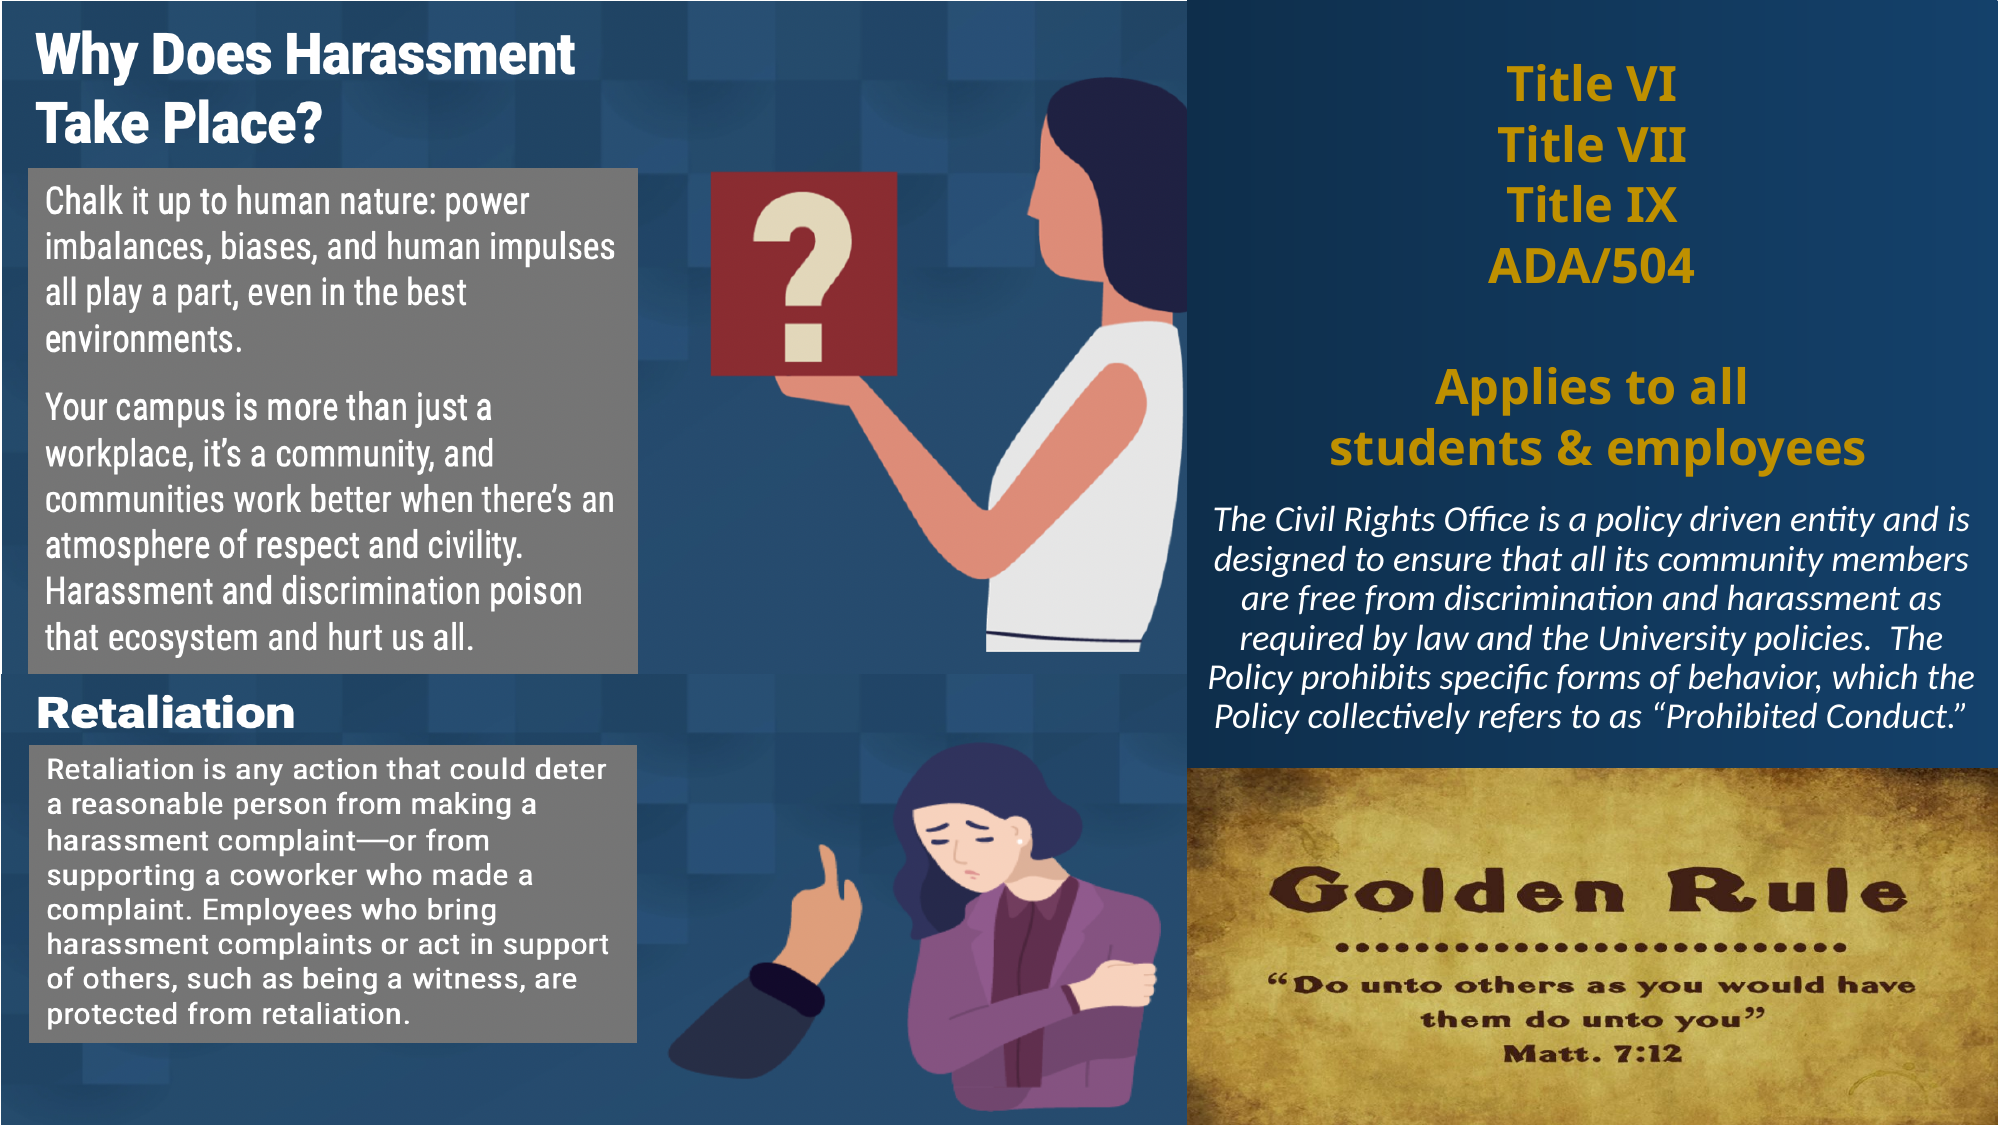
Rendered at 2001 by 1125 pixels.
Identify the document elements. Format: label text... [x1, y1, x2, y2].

list Title VI Title VII Title IX ADA/504 Applies to all students & employees The Civil Rights Office is a policy driven entity and is designed to ensure that all its community members are free from discrimination and harassment as required by law and the University policies. The Policy prohibits specific forms of behavior, which the Policy collectively refers to as “Prohibited Conduct.” [1187, 0, 1998, 768]
picture [0, 0, 1998, 1125]
